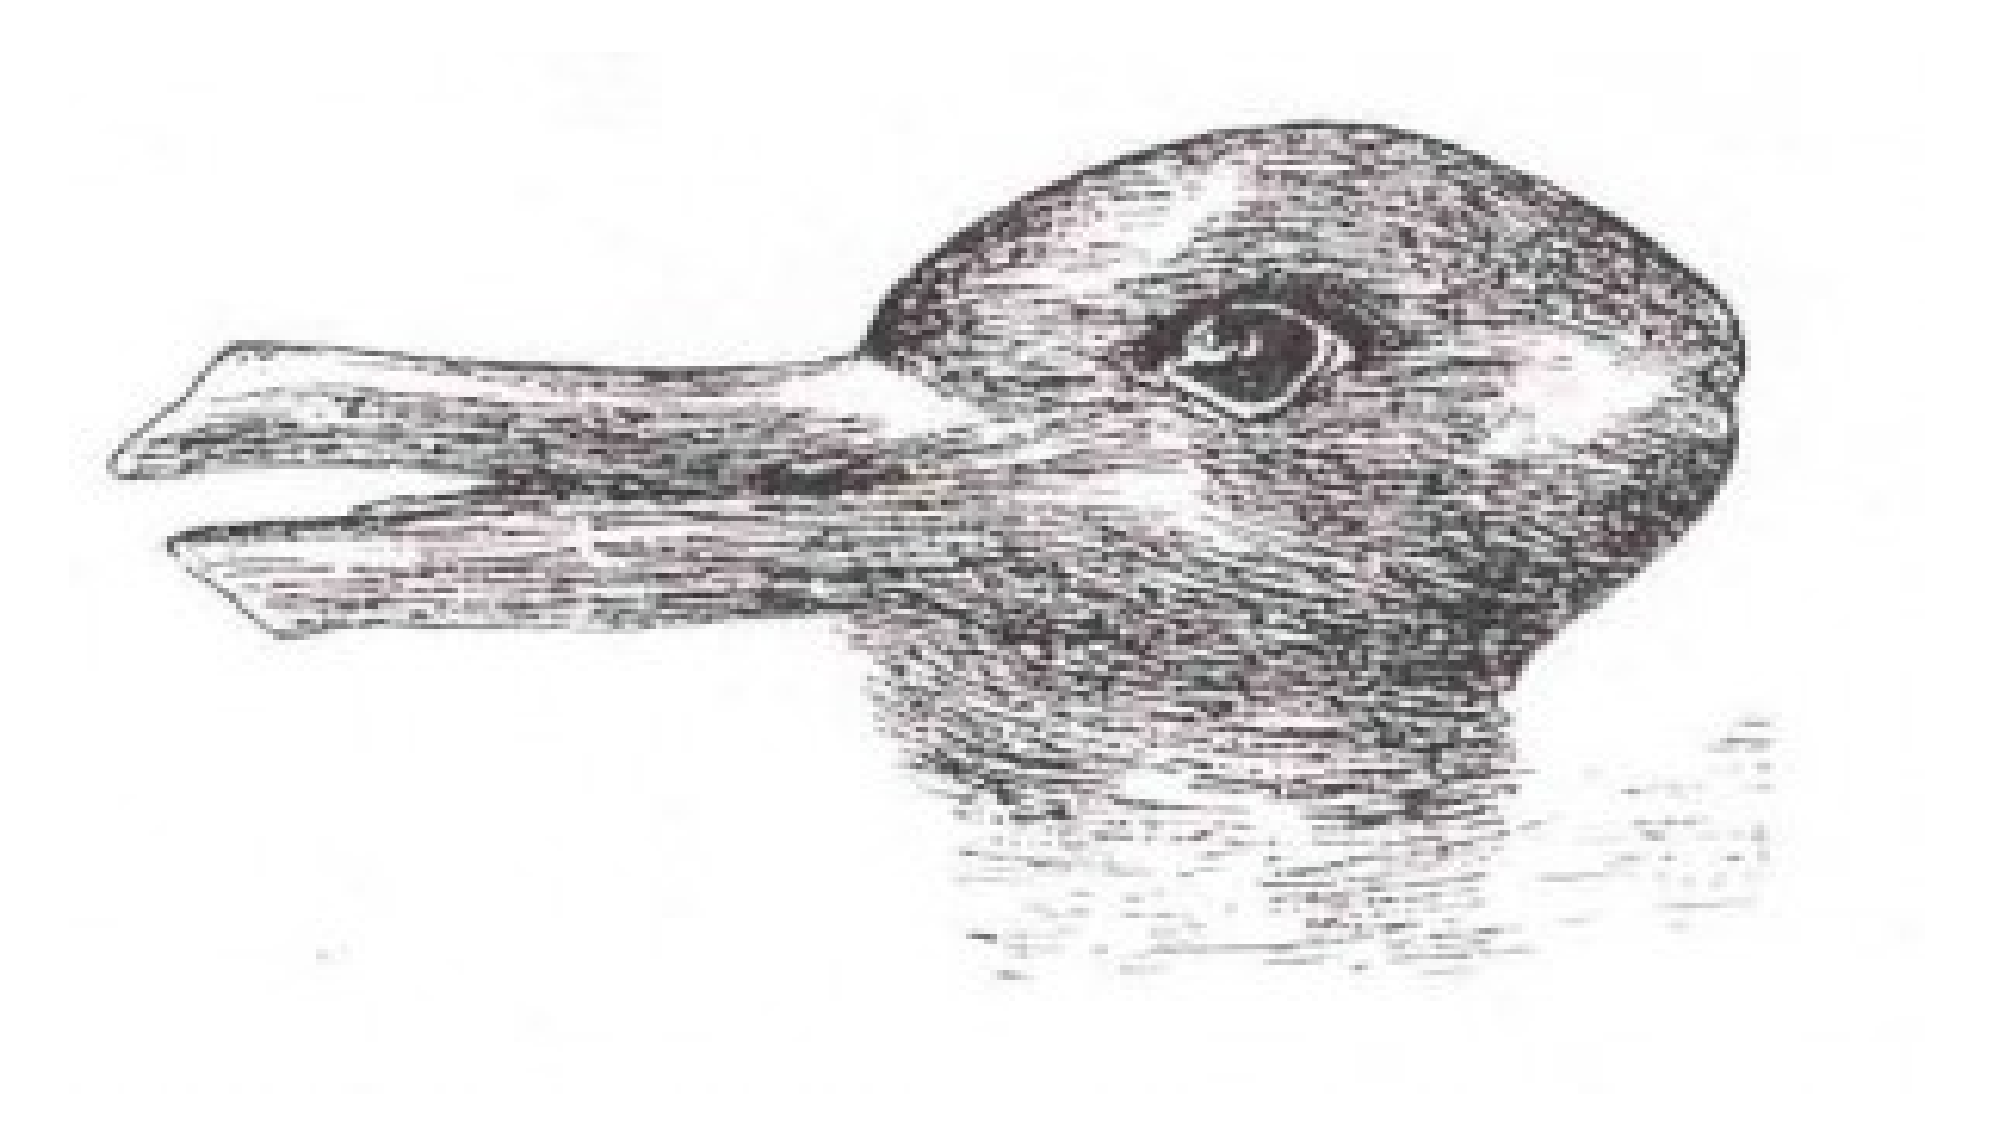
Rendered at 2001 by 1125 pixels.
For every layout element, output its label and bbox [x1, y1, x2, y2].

list [69, 52, 1925, 1094]
